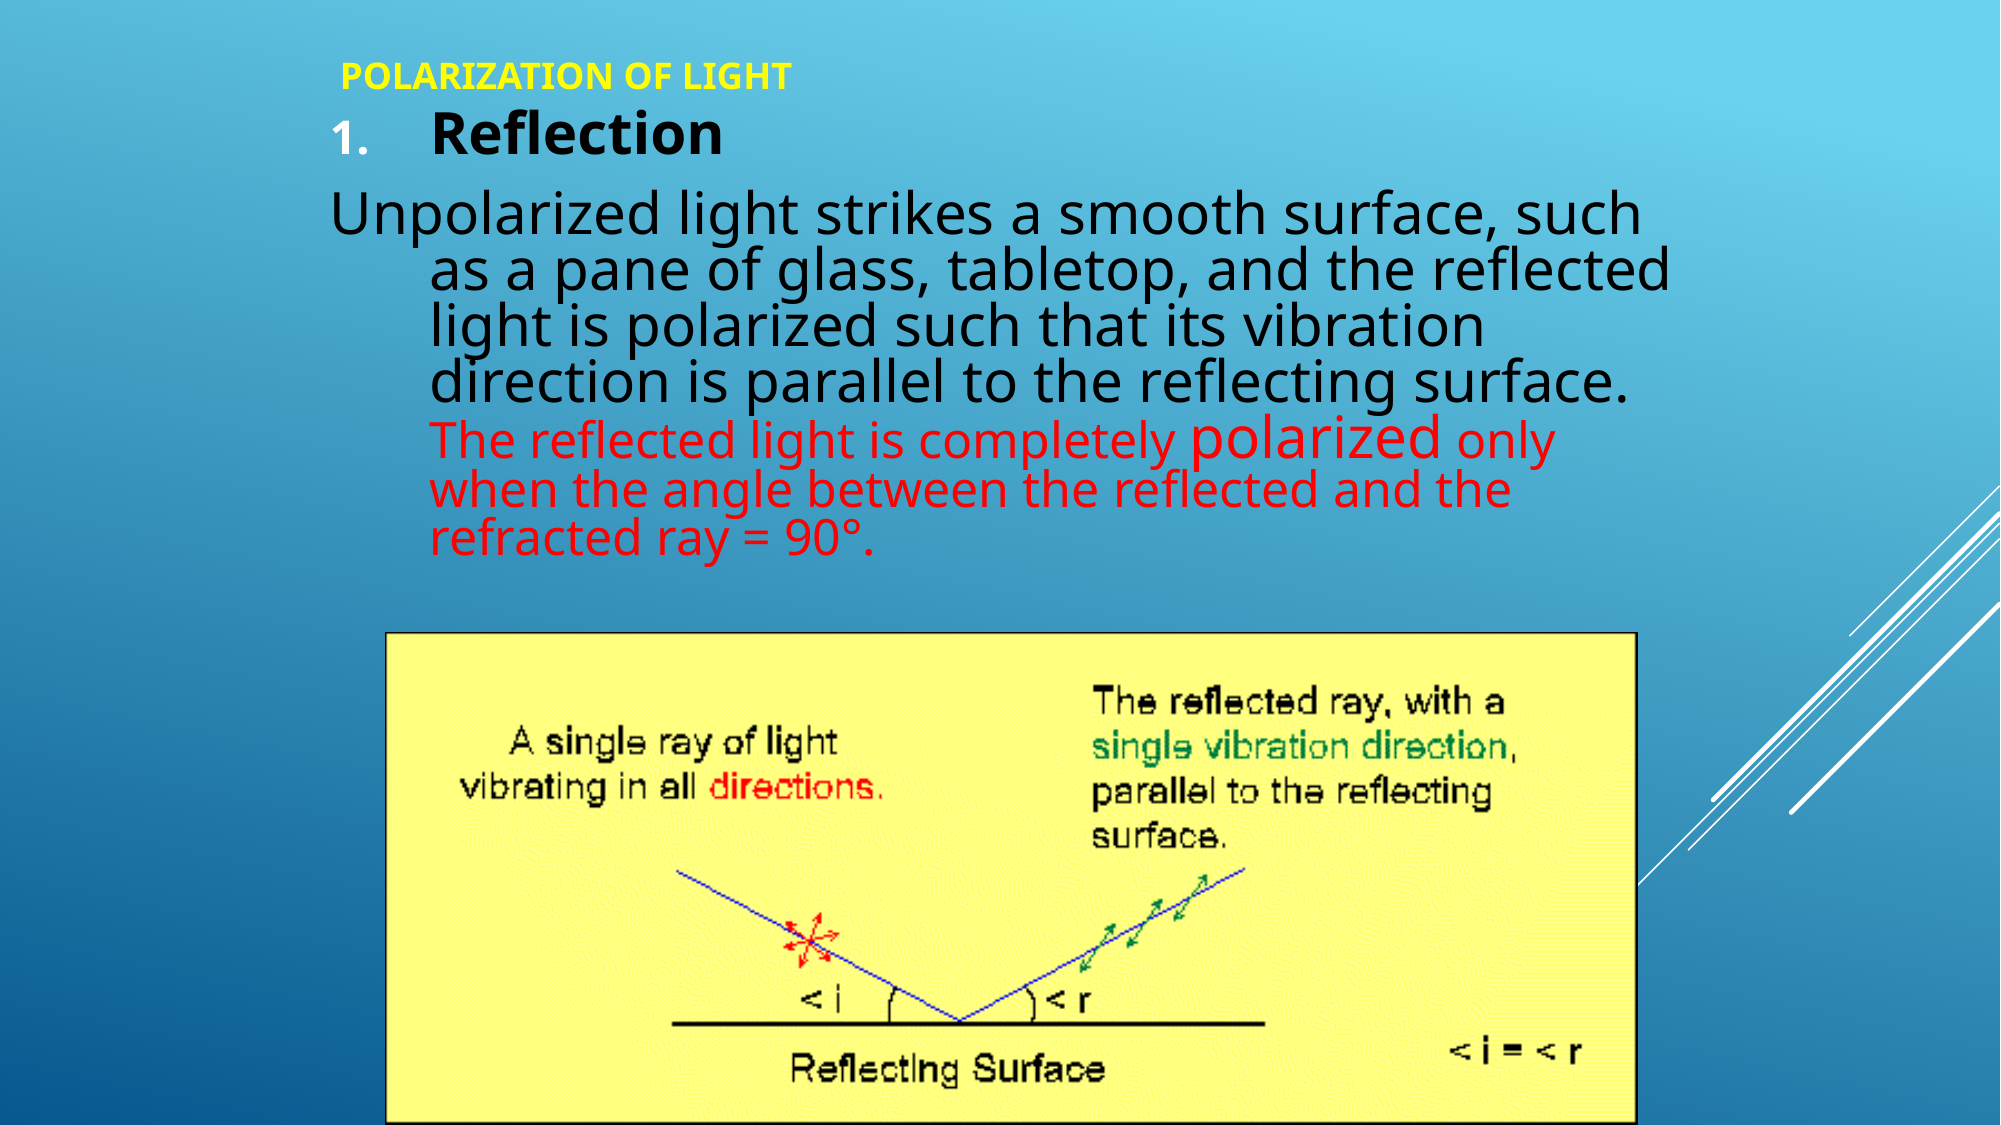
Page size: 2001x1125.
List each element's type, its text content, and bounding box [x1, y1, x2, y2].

list Reflection Unpolarized light strikes a smooth surface, such as a pane of glass, tabletop, and the reflected light is polarized such that its vibration direction is parallel to the reflecting surface. The reflected light is completely polarized only when the angle between the reflected and the refracted ray = 90°. [314, 101, 1709, 622]
title POLARIZATION OF LIGHT [324, 45, 1675, 101]
picture [385, 632, 1638, 1125]
